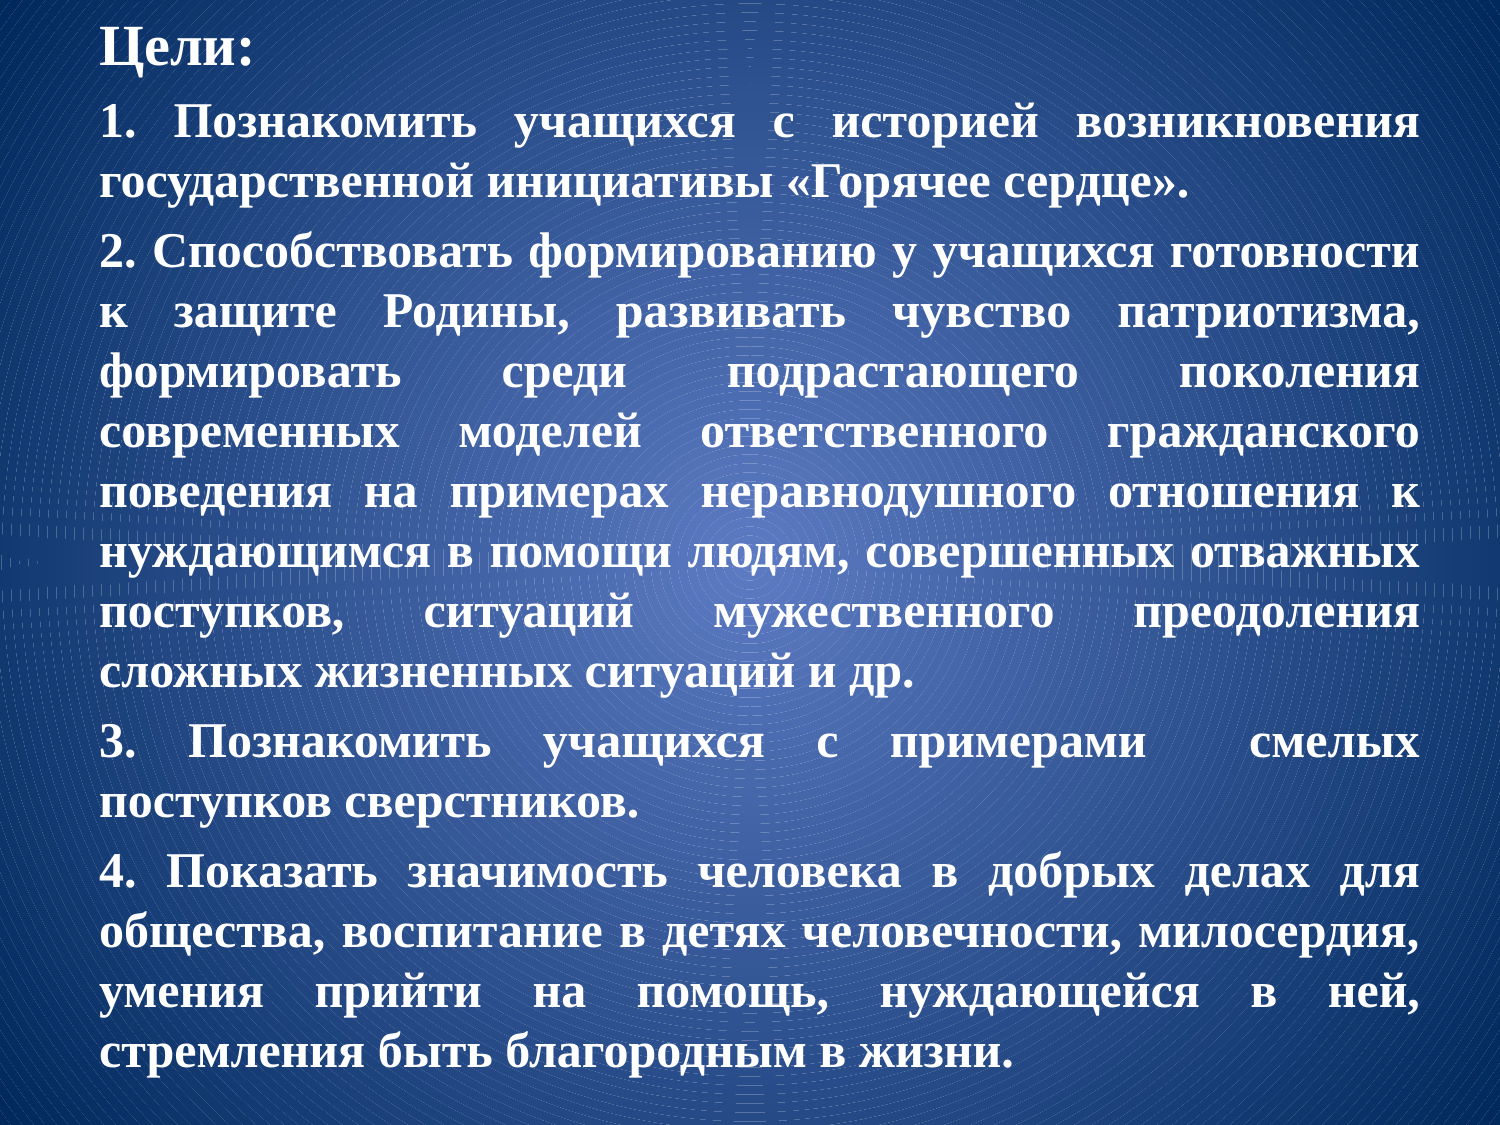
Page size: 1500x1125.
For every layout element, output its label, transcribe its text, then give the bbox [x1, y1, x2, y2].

list Цели: 1. Познакомить учащихся с историей возникновения государственной инициативы «Горячее сердце». 2. Способствовать формированию у учащихся готовности к защите Родины, развивать чувство патриотизма, формировать среди подрастающего поколения современных моделей ответственного гражданского поведения на примерах неравнодушного отношения к нуждающимся в помощи людям, совершенных отважных поступков, ситуаций мужественного преодоления сложных жизненных ситуаций и др. 3. Познакомить учащихся с примерами смелых поступков сверстников. 4. Показать значимость человека в добрых делах для общества, воспитание в детях человечности, милосердия, умения прийти на помощь, нуждающейся в ней, стремления быть благородным в жизни. [76, 0, 1436, 809]
